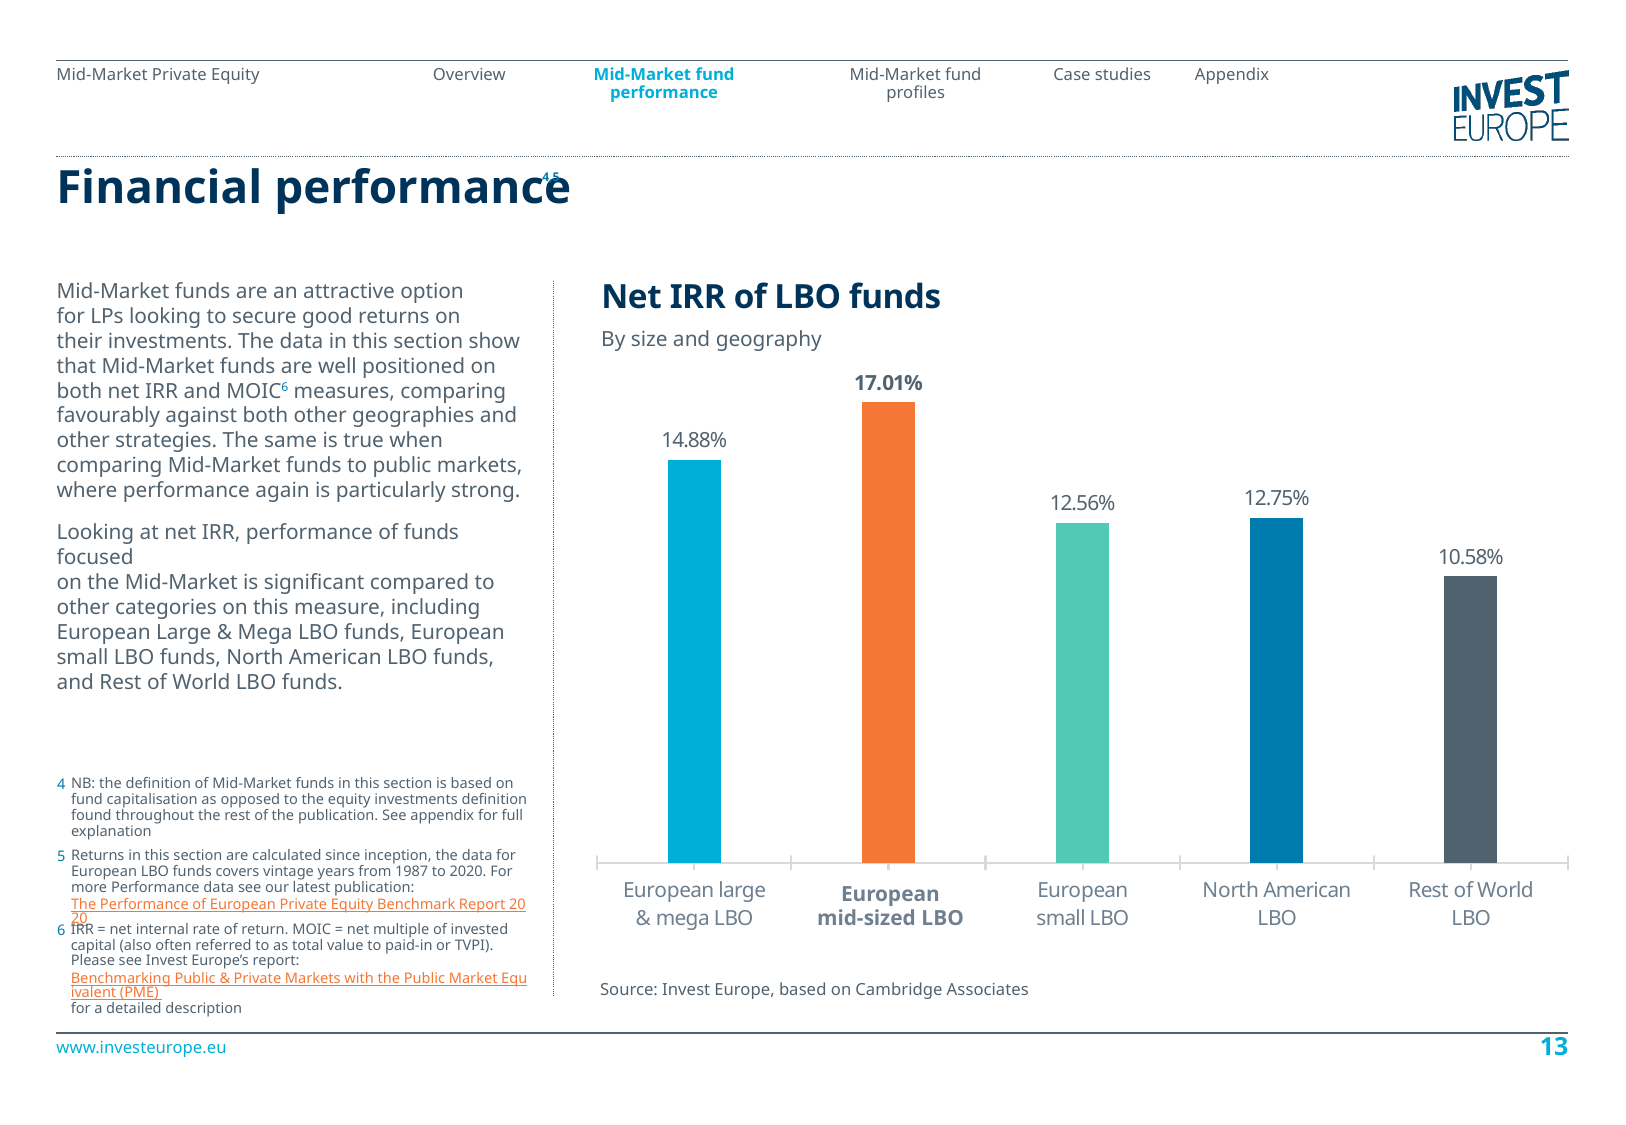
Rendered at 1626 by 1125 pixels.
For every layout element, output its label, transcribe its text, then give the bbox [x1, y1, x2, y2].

text_box 4 [57, 777, 70, 799]
chart [574, 352, 1591, 968]
text_box Source: Invest Europe, based on Cambridge Associates [600, 981, 1421, 1009]
slide_number 13 [1202, 1034, 1569, 1065]
picture [1454, 70, 1569, 141]
text_box Mid-Market funds are an attractive option for LPs looking to secure good returns on their investments. The data in this section show that Mid-Market funds are well positioned on both net IRR and MOIC6 measures, comparing favourably against both other geographies and other strategies. The same is true when comparing Mid-Market funds to public markets, where performance again is particularly strong. Looking at net IRR, performance of funds focused on the Mid-Market is significant compared to other categories on this measure, including European Large & Mega LBO funds, European small LBO funds, North American LBO funds, and Rest of World LBO funds. [56, 277, 530, 734]
text_box IRR = net internal rate of return. MOIC = net multiple of invested capital (also often referred to as total value to paid-in or TVPI). Please see Invest Europe’s report: Benchmarking Public & Private Markets with the Public Market Equivalent (PME) for a detailed description [70, 921, 531, 1035]
text_box 6 [57, 922, 70, 945]
title Financial performance [56, 157, 1569, 220]
text_box Returns in this section are calculated since inception, the data for European LBO funds covers vintage years from 1987 to 2020. For more Performance data see our latest publication: The Performance of European Private Equity Benchmark Report 2020 [70, 848, 530, 893]
text_box 5 [57, 849, 70, 871]
list By size and geography [601, 325, 1591, 352]
footer www.investeurope.eu [56, 1037, 605, 1058]
text_box NB: the definition of Mid-Market funds in this section is based on fund capitalisation as opposed to the equity investments definition found throughout the rest of the publication. See appendix for full explanation [70, 776, 539, 857]
text_box 4,5 [542, 166, 633, 192]
text_box Net IRR of LBO funds [601, 279, 1438, 316]
